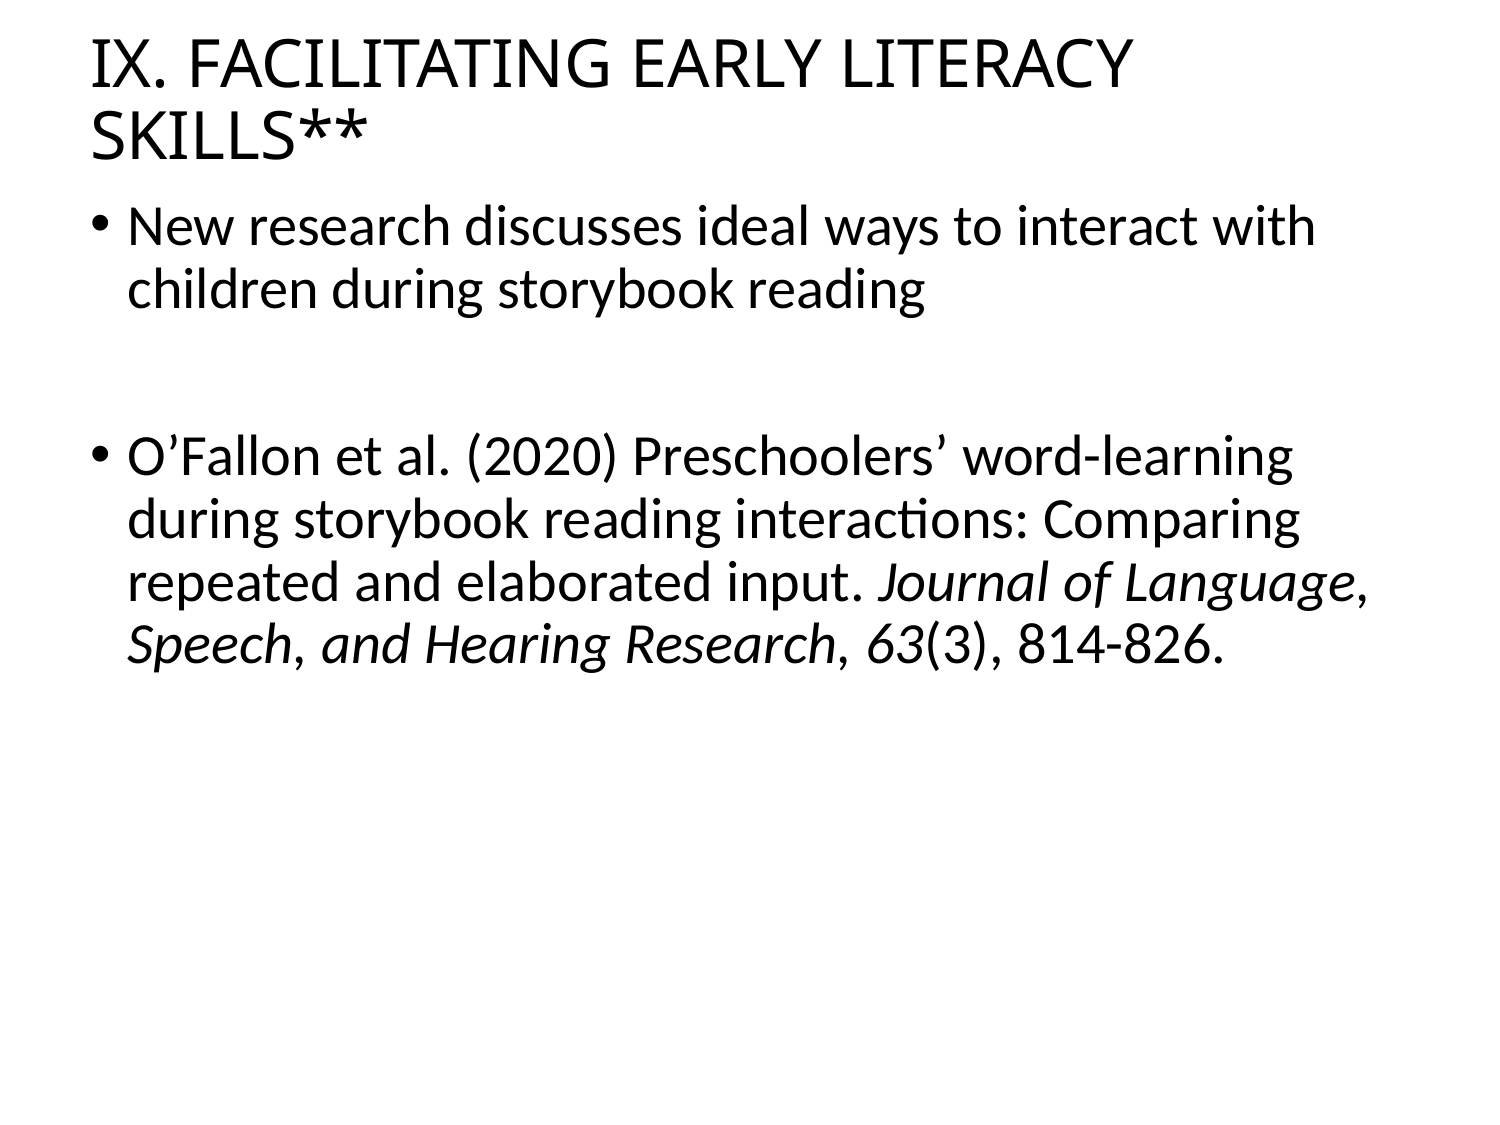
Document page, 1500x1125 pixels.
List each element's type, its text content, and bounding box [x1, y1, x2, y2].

title IX. FACILITATING EARLY LITERACY SKILLS** [75, 16, 1425, 187]
list New research discusses ideal ways to interact with children during storybook reading O’Fallon et al. (2020) Preschoolers’ word-learning during storybook reading interactions: Comparing repeated and elaborated input. Journal of Language, Speech, and Hearing Research, 63(3), 814-826. [75, 187, 1425, 994]
